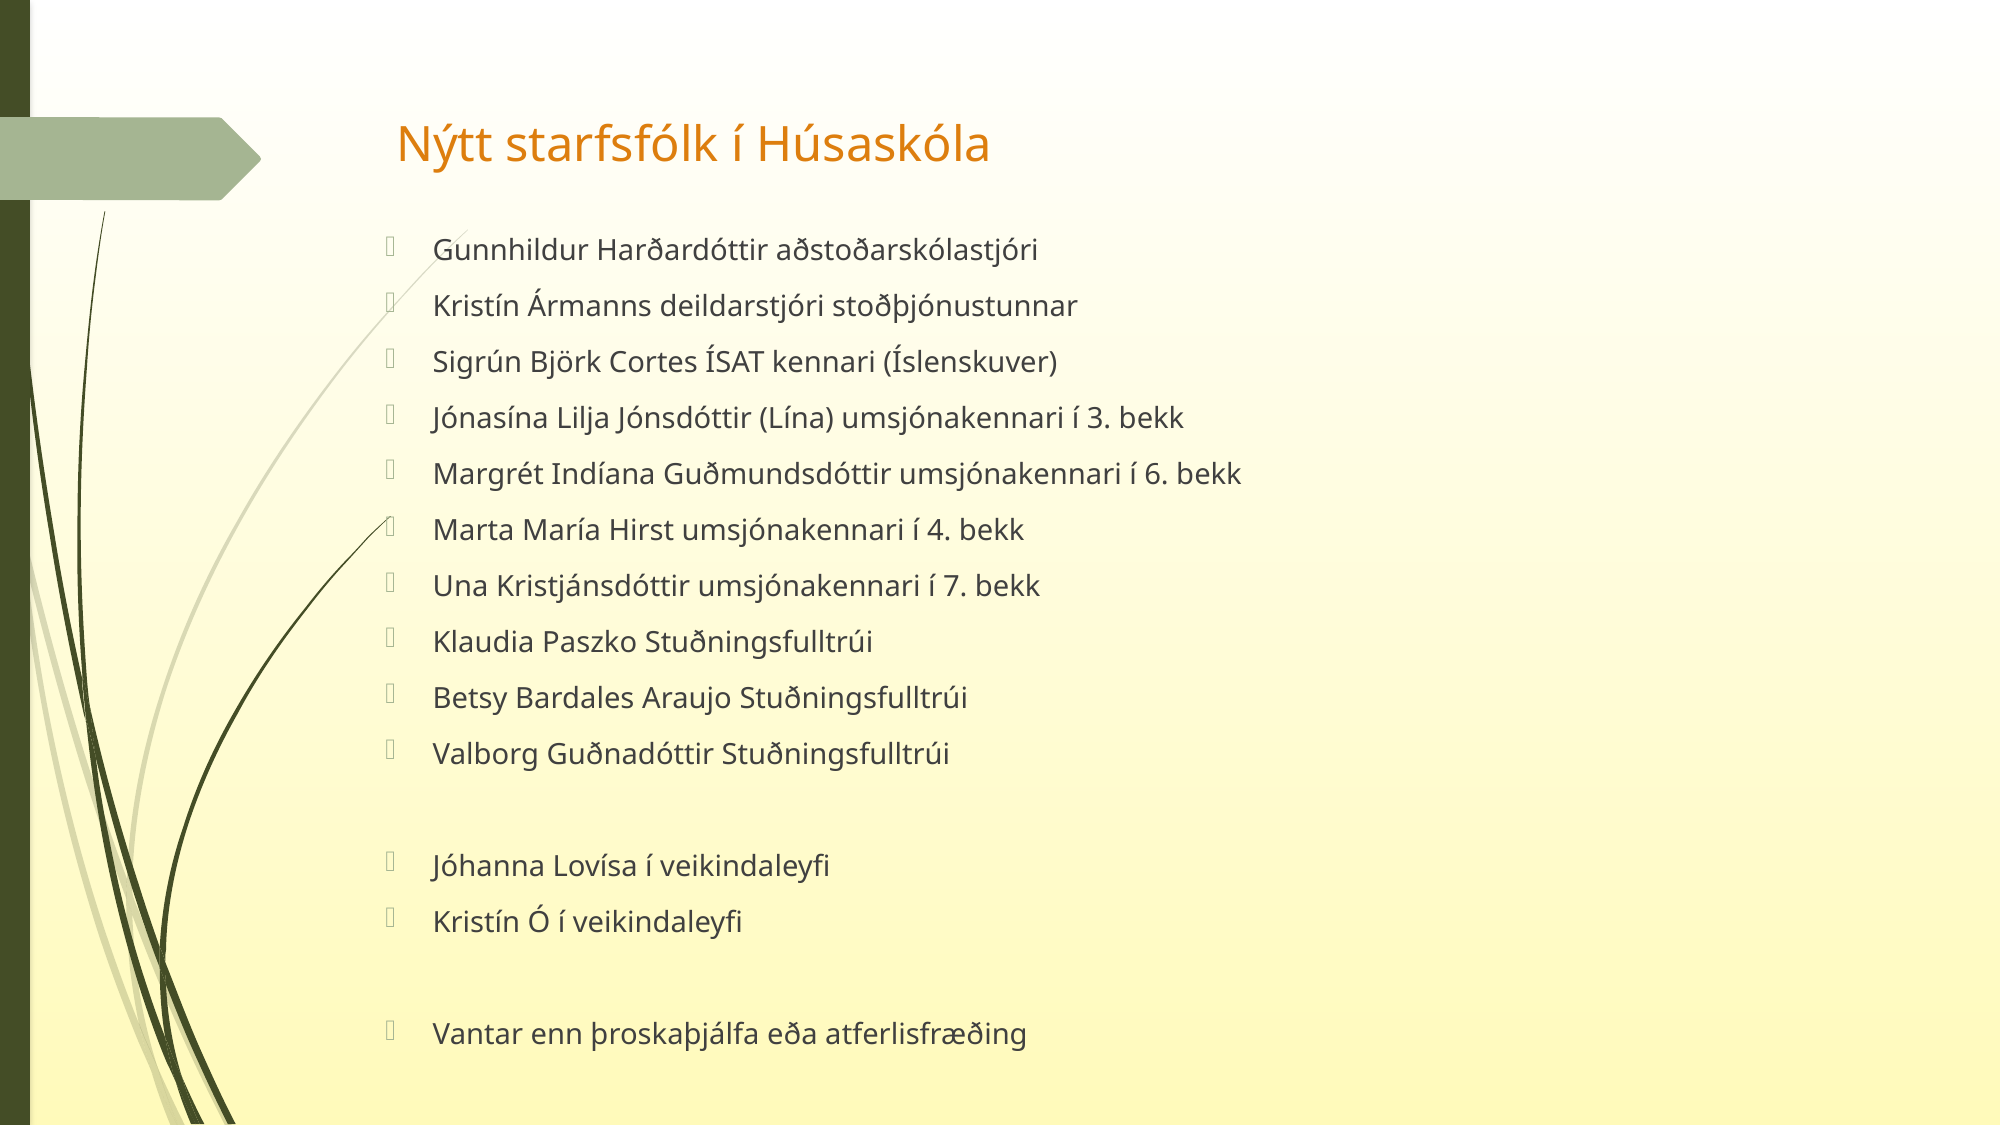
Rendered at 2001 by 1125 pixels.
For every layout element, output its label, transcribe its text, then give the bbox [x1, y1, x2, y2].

list Gunnhildur Harðardóttir aðstoðarskólastjóri Kristín Ármanns deildarstjóri stoðþjónustunnar Sigrún Björk Cortes ÍSAT kennari (Íslenskuver) Jónasína Lilja Jónsdóttir (Lína) umsjónakennari í 3. bekk Margrét Indíana Guðmundsdóttir umsjónakennari í 6. bekk Marta María Hirst umsjónakennari í 4. bekk Una Kristjánsdóttir umsjónakennari í 7. bekk Klaudia Paszko Stuðningsfulltrúi Betsy Bardales Araujo Stuðningsfulltrúi Valborg Guðnadóttir Stuðningsfulltrúi Jóhanna Lovísa í veikindaleyfi Kristín Ó í veikindaleyfi Vantar enn þroskaþjálfa eða atferlisfræðing [370, 221, 1888, 1063]
title Nýtt starfsfólk í Húsaskóla [381, 102, 1888, 185]
